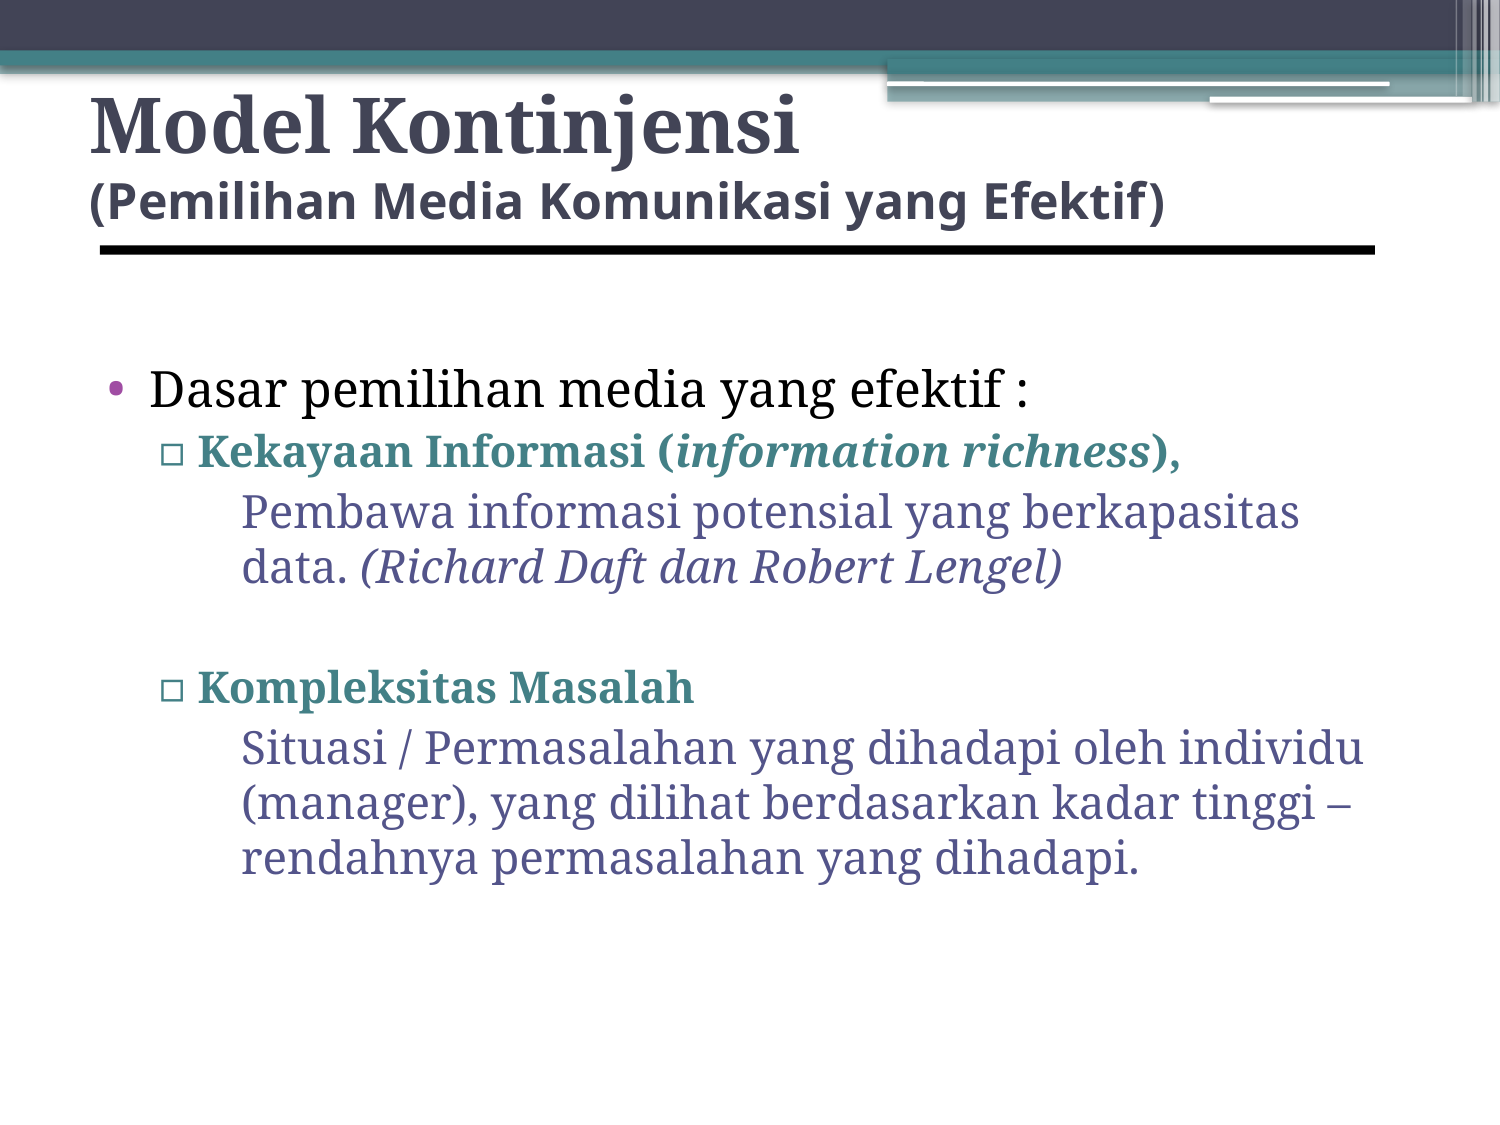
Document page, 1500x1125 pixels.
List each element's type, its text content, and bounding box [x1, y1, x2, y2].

title Model Kontinjensi (Pemilihan Media Komunikasi yang Efektif) [75, 62, 1425, 238]
list Dasar pemilihan media yang efektif : Kekayaan Informasi (information richness), Pembawa informasi potensial yang berkapasitas data. (Richard Daft dan Robert Lengel) Kompleksitas Masalah Situasi / Permasalahan yang dihadapi oleh individu (manager), yang dilihat berdasarkan kadar tinggi – rendahnya permasalahan yang dihadapi. [75, 350, 1425, 963]
